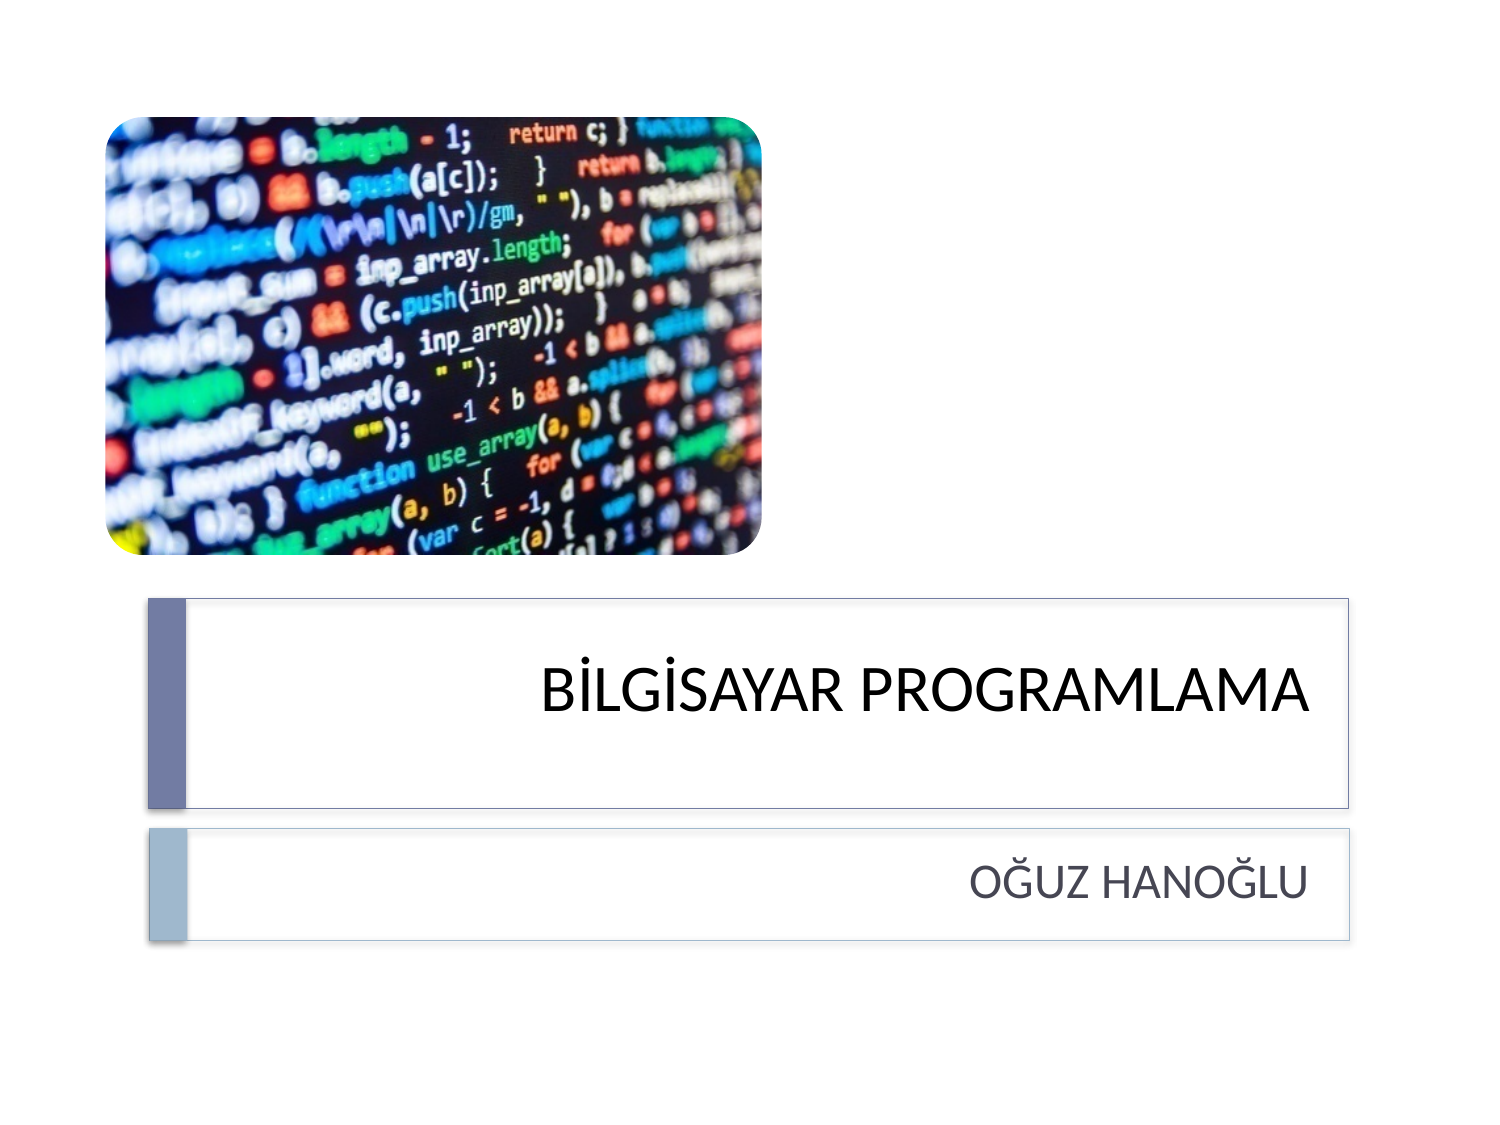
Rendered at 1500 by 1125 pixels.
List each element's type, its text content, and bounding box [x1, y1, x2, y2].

picture [105, 116, 762, 556]
picture [646, 116, 671, 123]
subtitle OĞUZ HANOĞLU [200, 840, 1325, 929]
title BİLGİSAYAR PROGRAMLAMA [200, 637, 1325, 800]
